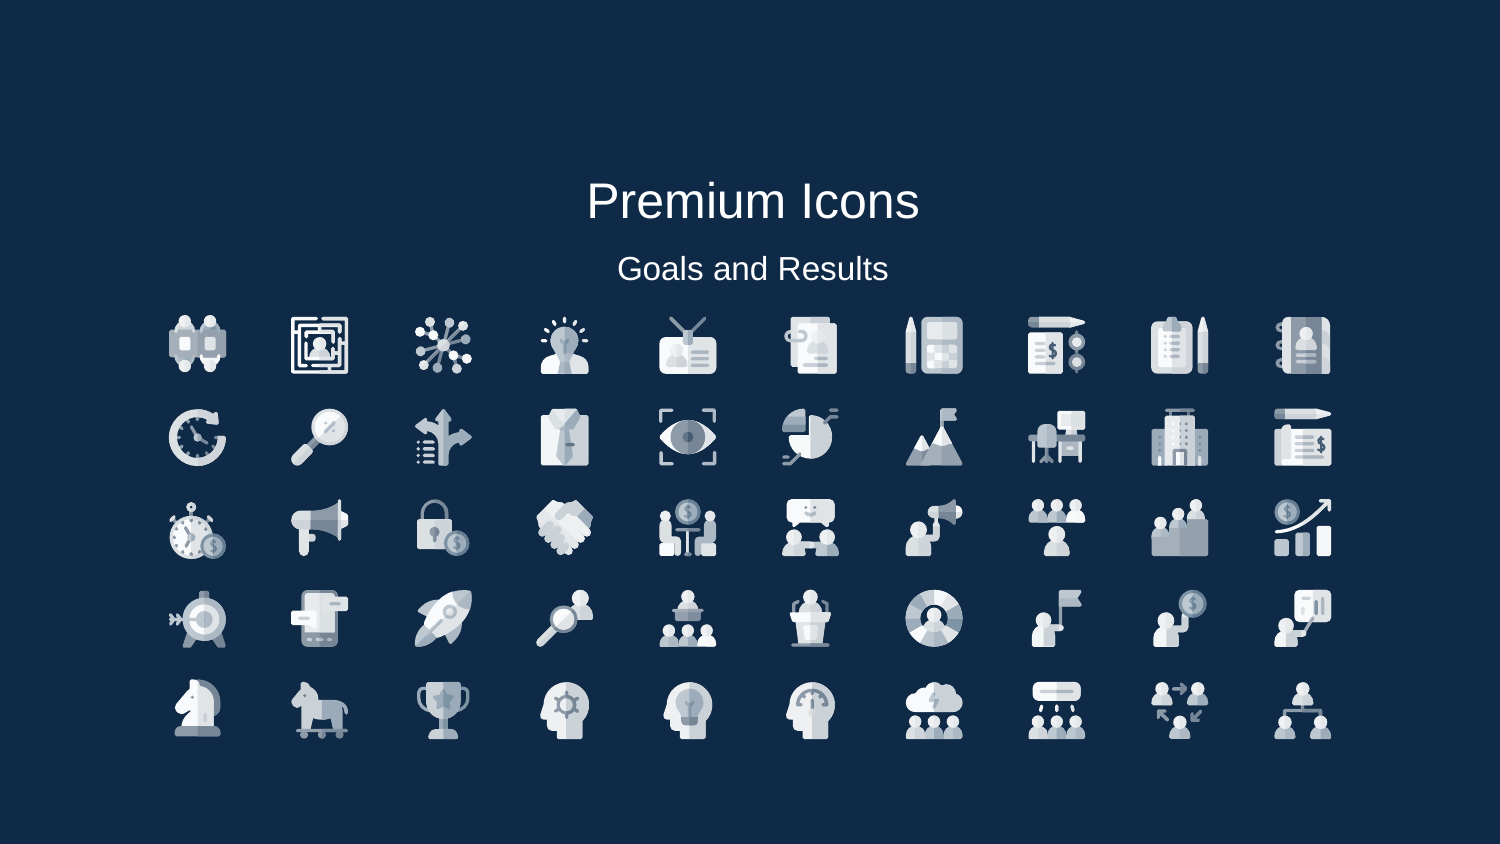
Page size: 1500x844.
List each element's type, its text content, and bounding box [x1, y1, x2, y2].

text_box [789, 589, 832, 647]
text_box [290, 589, 349, 648]
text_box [1027, 316, 1086, 374]
text_box Goals and Results [175, 232, 1332, 275]
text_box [658, 408, 717, 466]
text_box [414, 316, 473, 374]
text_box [1028, 410, 1086, 464]
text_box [168, 314, 227, 373]
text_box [540, 408, 589, 466]
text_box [539, 681, 590, 740]
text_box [781, 498, 840, 557]
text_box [168, 501, 227, 560]
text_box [783, 316, 837, 374]
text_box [414, 589, 473, 648]
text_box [905, 498, 963, 557]
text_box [1150, 316, 1209, 374]
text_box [1151, 408, 1209, 466]
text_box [290, 498, 349, 557]
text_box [1028, 681, 1086, 740]
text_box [662, 681, 713, 740]
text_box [1028, 498, 1086, 557]
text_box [905, 681, 964, 740]
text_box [1274, 589, 1332, 648]
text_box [540, 316, 589, 375]
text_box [1153, 589, 1207, 648]
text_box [416, 681, 470, 740]
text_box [290, 316, 349, 374]
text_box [781, 408, 840, 466]
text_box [659, 498, 717, 557]
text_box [416, 499, 470, 557]
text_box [1274, 498, 1332, 557]
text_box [659, 316, 717, 375]
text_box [905, 408, 964, 466]
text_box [1151, 498, 1209, 557]
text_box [168, 408, 227, 467]
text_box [659, 589, 717, 648]
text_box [535, 589, 594, 647]
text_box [414, 408, 472, 467]
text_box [290, 408, 349, 466]
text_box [1031, 589, 1083, 648]
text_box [290, 681, 349, 740]
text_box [168, 590, 227, 648]
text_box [905, 589, 963, 647]
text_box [1274, 408, 1332, 466]
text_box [1274, 681, 1332, 740]
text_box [535, 499, 592, 556]
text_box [785, 681, 836, 740]
text_box Premium Icons [175, 153, 1332, 232]
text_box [1275, 316, 1331, 374]
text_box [174, 679, 221, 737]
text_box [1151, 681, 1209, 740]
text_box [905, 316, 963, 374]
